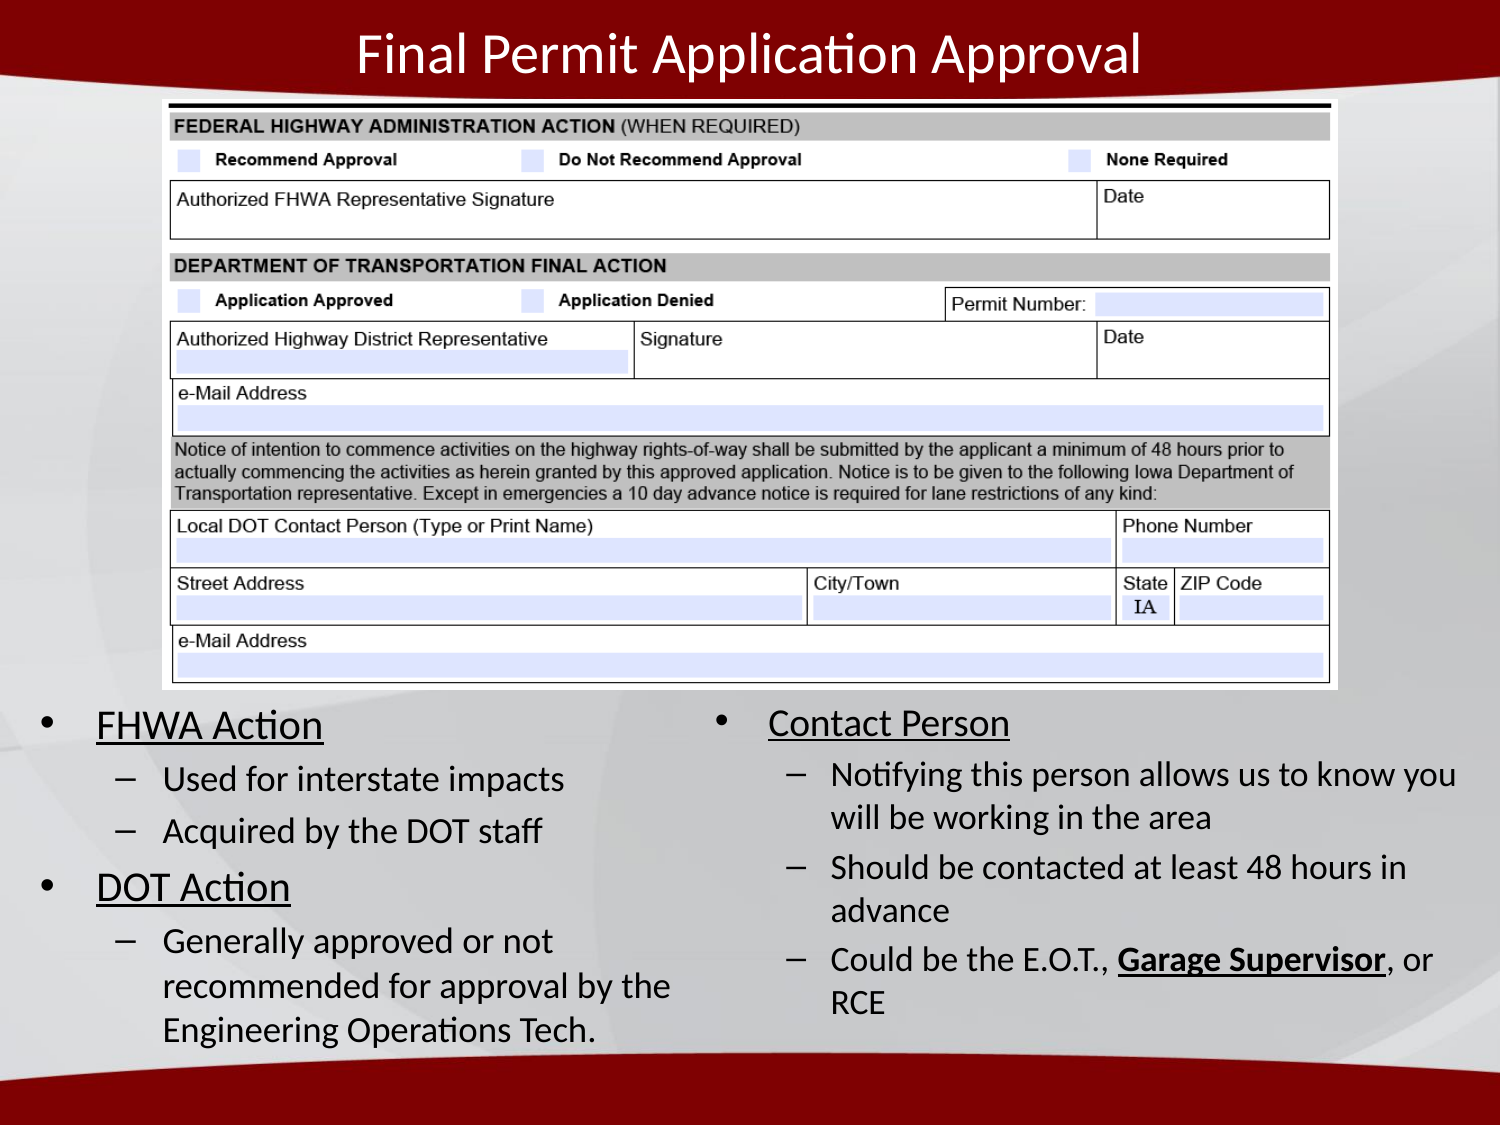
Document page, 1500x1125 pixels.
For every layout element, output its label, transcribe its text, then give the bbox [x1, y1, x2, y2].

list FHWA Action Used for interstate impacts Acquired by the DOT staff DOT Action Generally approved or not recommended for approval by the Engineering Operations Tech. [24, 689, 688, 1063]
title Final Permit Application Approval [0, 0, 1500, 100]
text_box Contact Person Notifying this person allows us to know you will be working in the area Should be contacted at least 48 hours in advance Could be the E.O.T., Garage Supervisor, or RCE [699, 689, 1475, 1038]
picture [0, 99, 1500, 1125]
